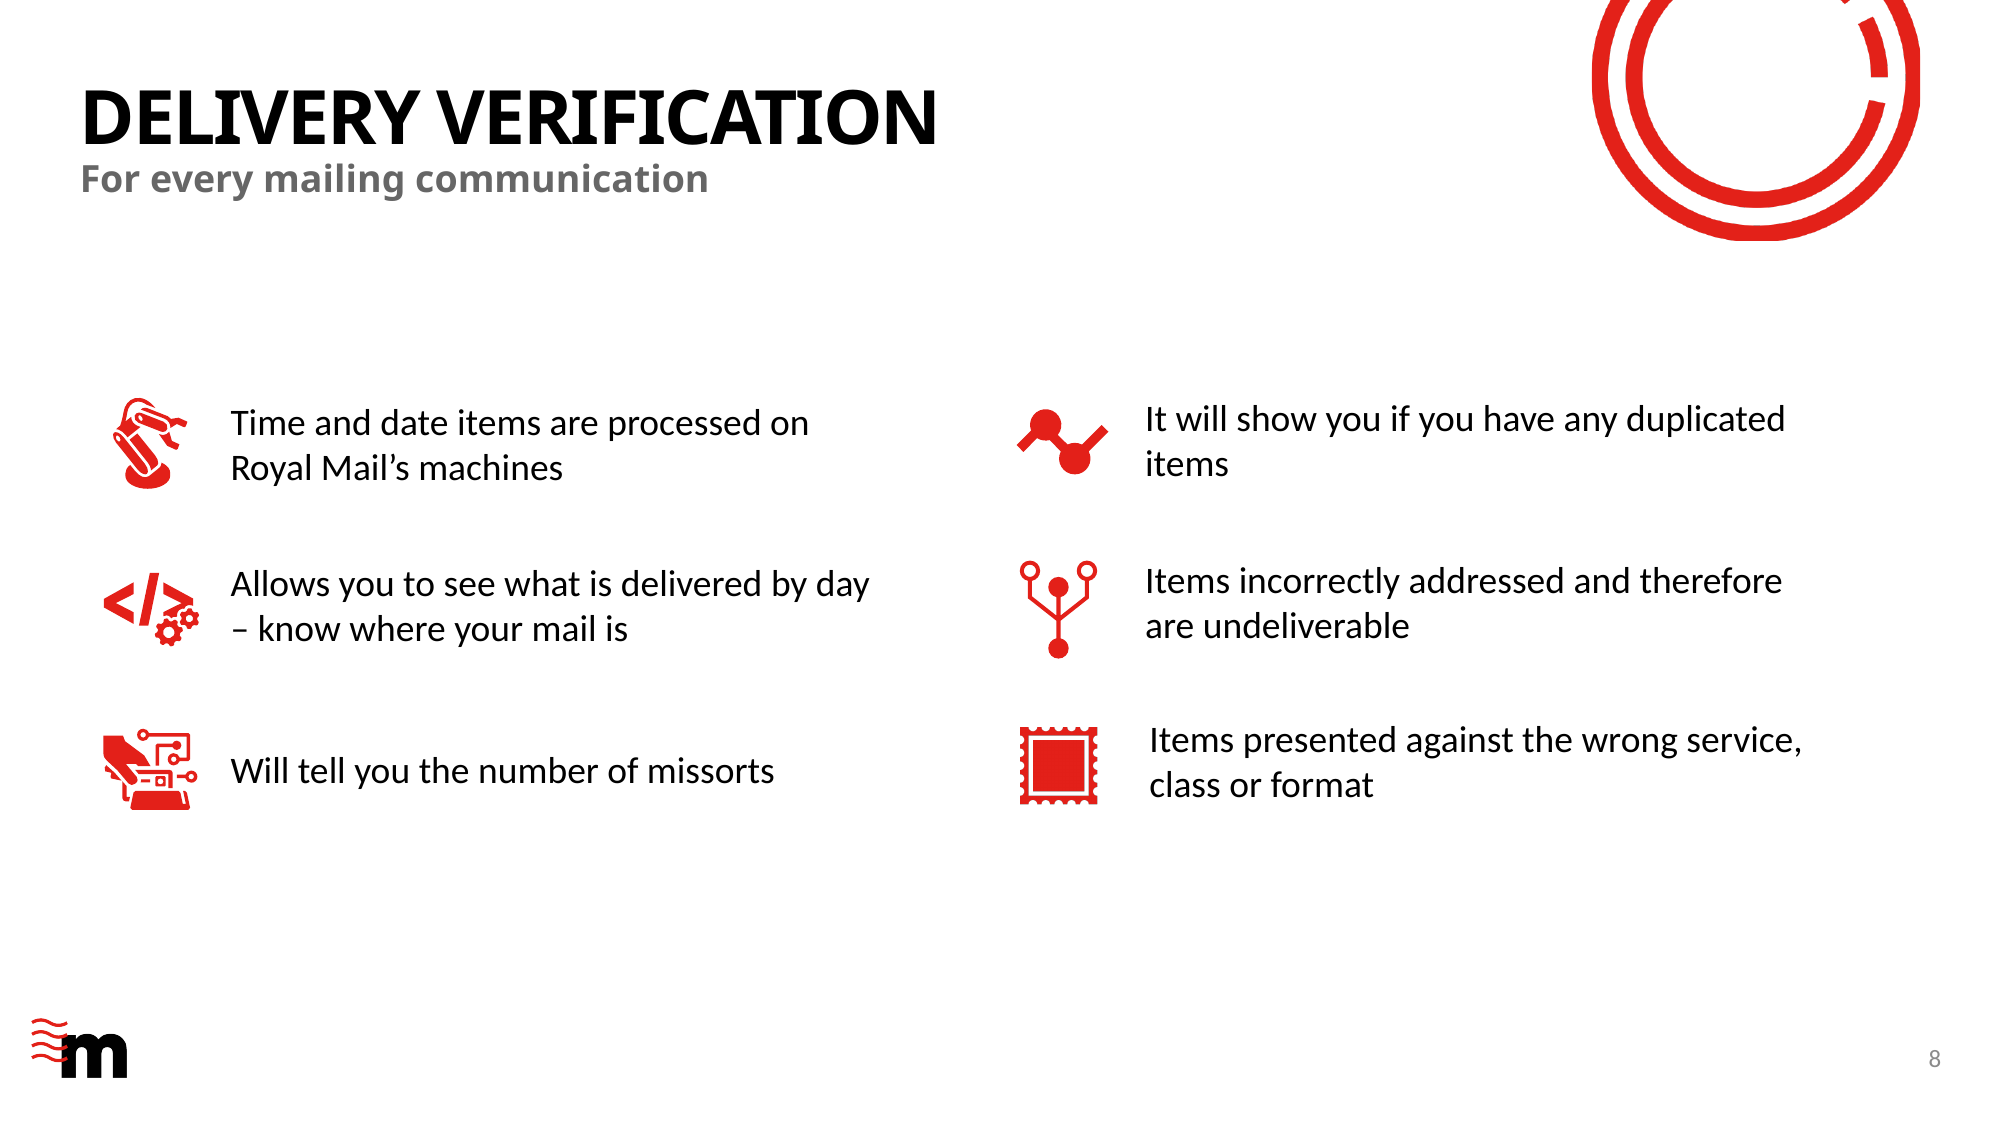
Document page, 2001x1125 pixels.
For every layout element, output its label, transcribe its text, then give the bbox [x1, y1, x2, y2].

picture [1007, 714, 1110, 817]
text_box Time and date items are processed on Royal Mail’s machines [215, 390, 910, 496]
text_box It will show you if you have any duplicated items [1130, 386, 1825, 492]
text_box Items presented against the wrong service, class or format [1134, 707, 1829, 813]
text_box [103, 572, 200, 647]
picture [31, 1018, 127, 1078]
text_box Items incorrectly addressed and therefore are undeliverable [1130, 548, 1825, 653]
text_box [1019, 560, 1098, 659]
text_box [1016, 409, 1109, 475]
slide_number 8 [1506, 1027, 1957, 1087]
list For every mailing communication [79, 160, 1534, 207]
text_box Allows you to see what is delivered by day – know where your mail is [215, 551, 910, 657]
text_box Will tell you the number of missorts [215, 738, 910, 799]
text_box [112, 396, 188, 491]
title Delivery verification [79, 67, 1534, 146]
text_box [103, 728, 198, 810]
